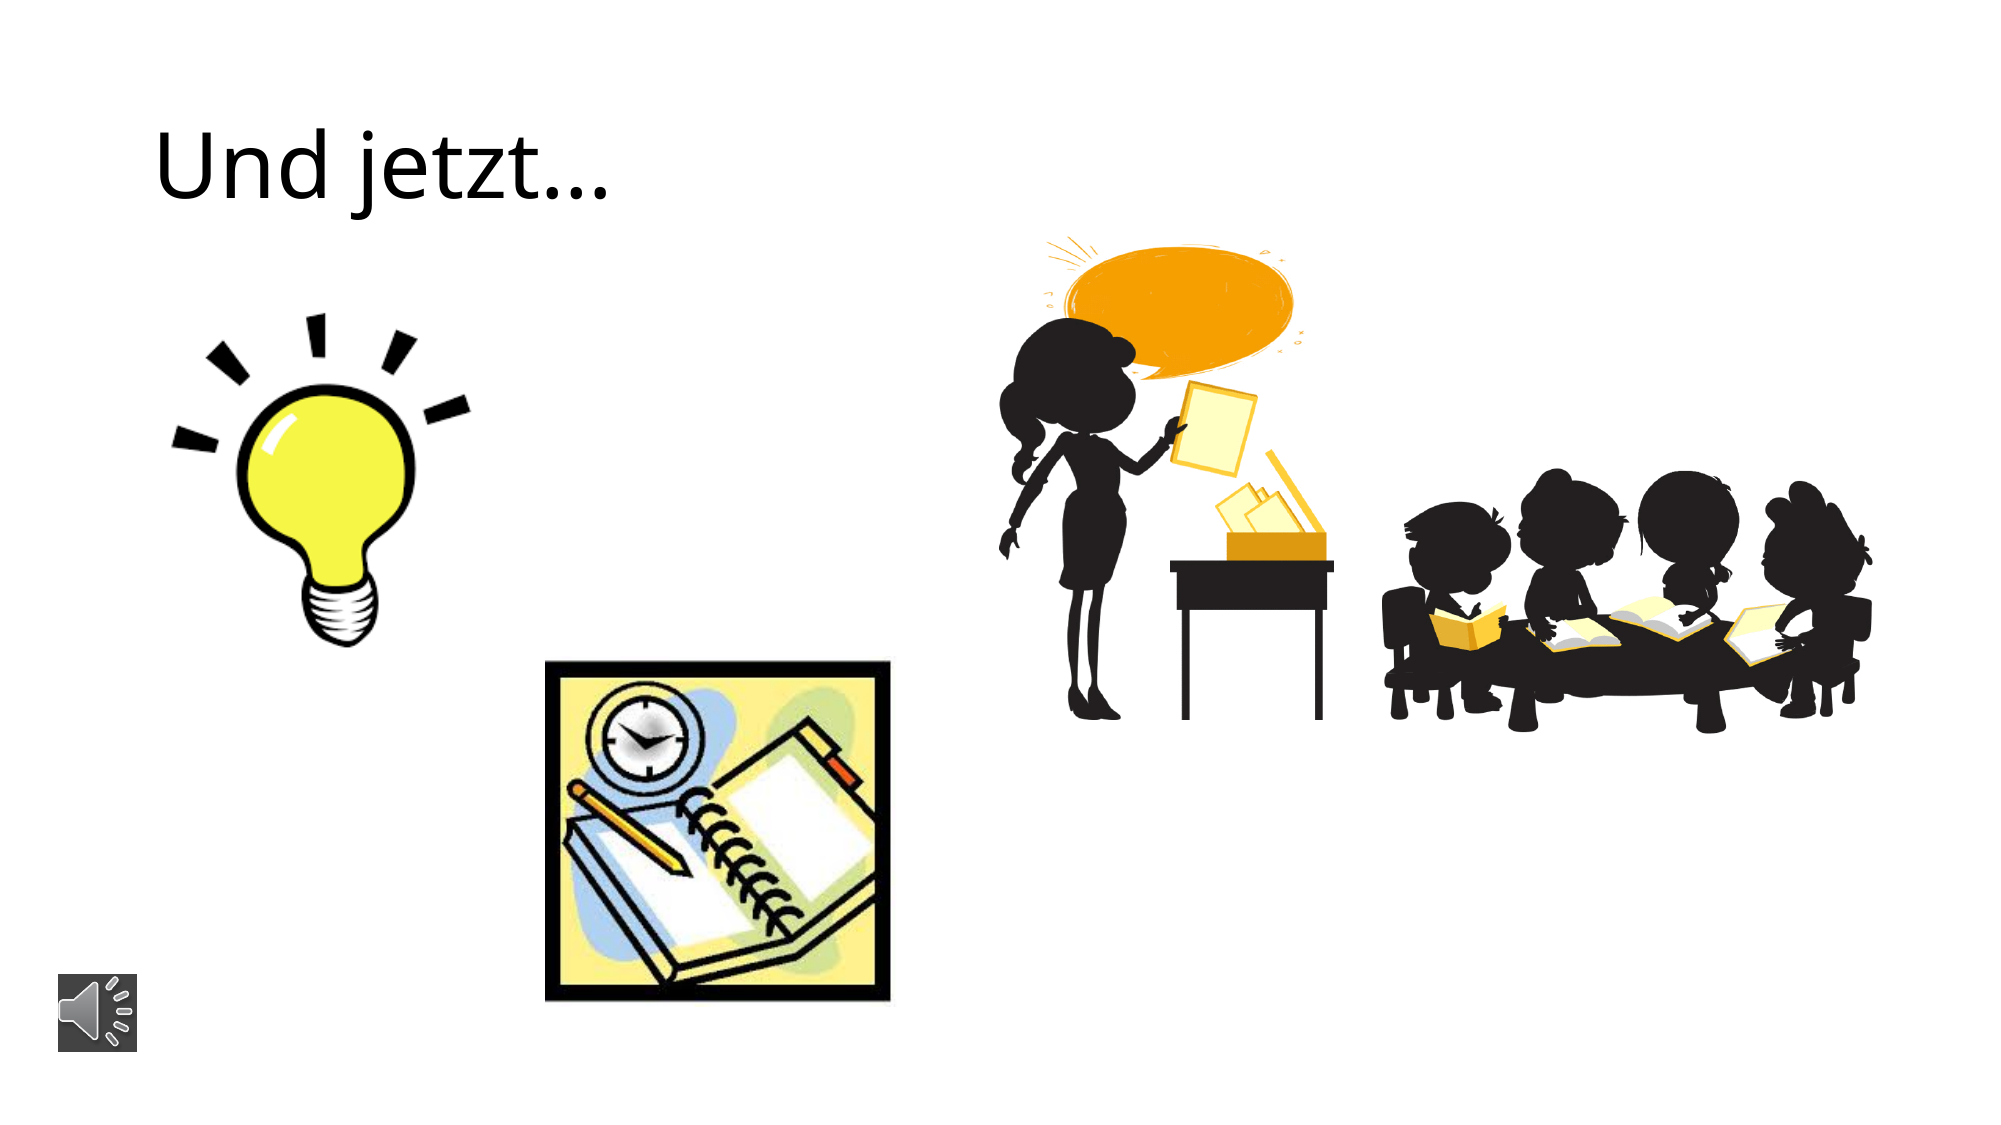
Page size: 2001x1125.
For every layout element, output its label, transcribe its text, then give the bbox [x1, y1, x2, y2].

title Und jetzt… [137, 59, 1863, 278]
picture [57, 973, 138, 1054]
picture [145, 304, 498, 657]
picture [545, 656, 897, 1007]
picture [970, 234, 1903, 755]
